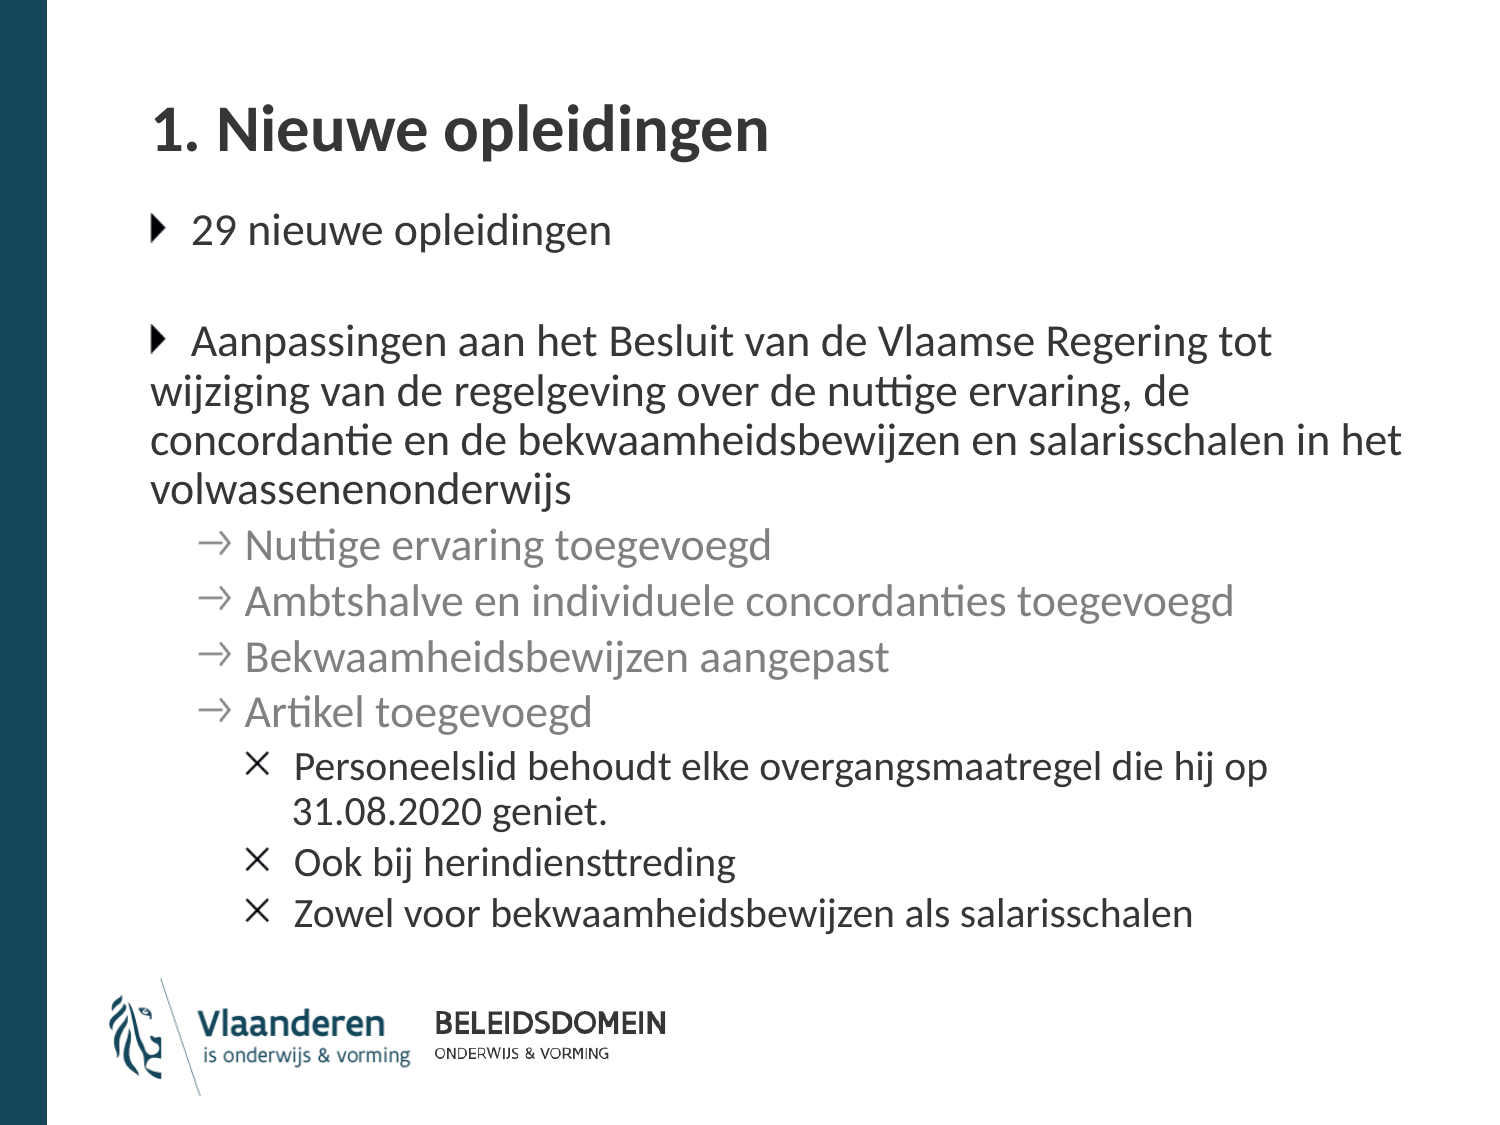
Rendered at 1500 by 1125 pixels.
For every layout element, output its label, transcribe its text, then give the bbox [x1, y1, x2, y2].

title 1. Nieuwe opleidingen [150, 86, 1430, 171]
picture [244, 847, 295, 873]
picture [197, 531, 244, 556]
picture [244, 898, 295, 924]
picture [244, 751, 295, 777]
picture [197, 586, 244, 611]
picture [418, 993, 773, 1112]
picture [150, 213, 191, 243]
picture [150, 324, 191, 354]
picture [197, 698, 244, 723]
list 29 nieuwe opleidingen Aanpassingen aan het Besluit van de Vlaamse Regering tot wijziging van de regelgeving over de nuttige ervaring, de concordantie en de bekwaamheidsbewijzen en salarisschalen in het volwassenenonderwijs Nuttige ervaring toegevoegd Ambtshalve en individuele concordanties toegevoegd Bekwaamheidsbewijzen aangepast Artikel toegevoegd Personeelslid behoudt elke overgangsmaatregel die hij op 31.08.2020 geniet. Ook bij herindiensttreding Zowel voor bekwaamheidsbewijzen als salarisschalen [150, 205, 1408, 990]
picture [197, 642, 244, 667]
